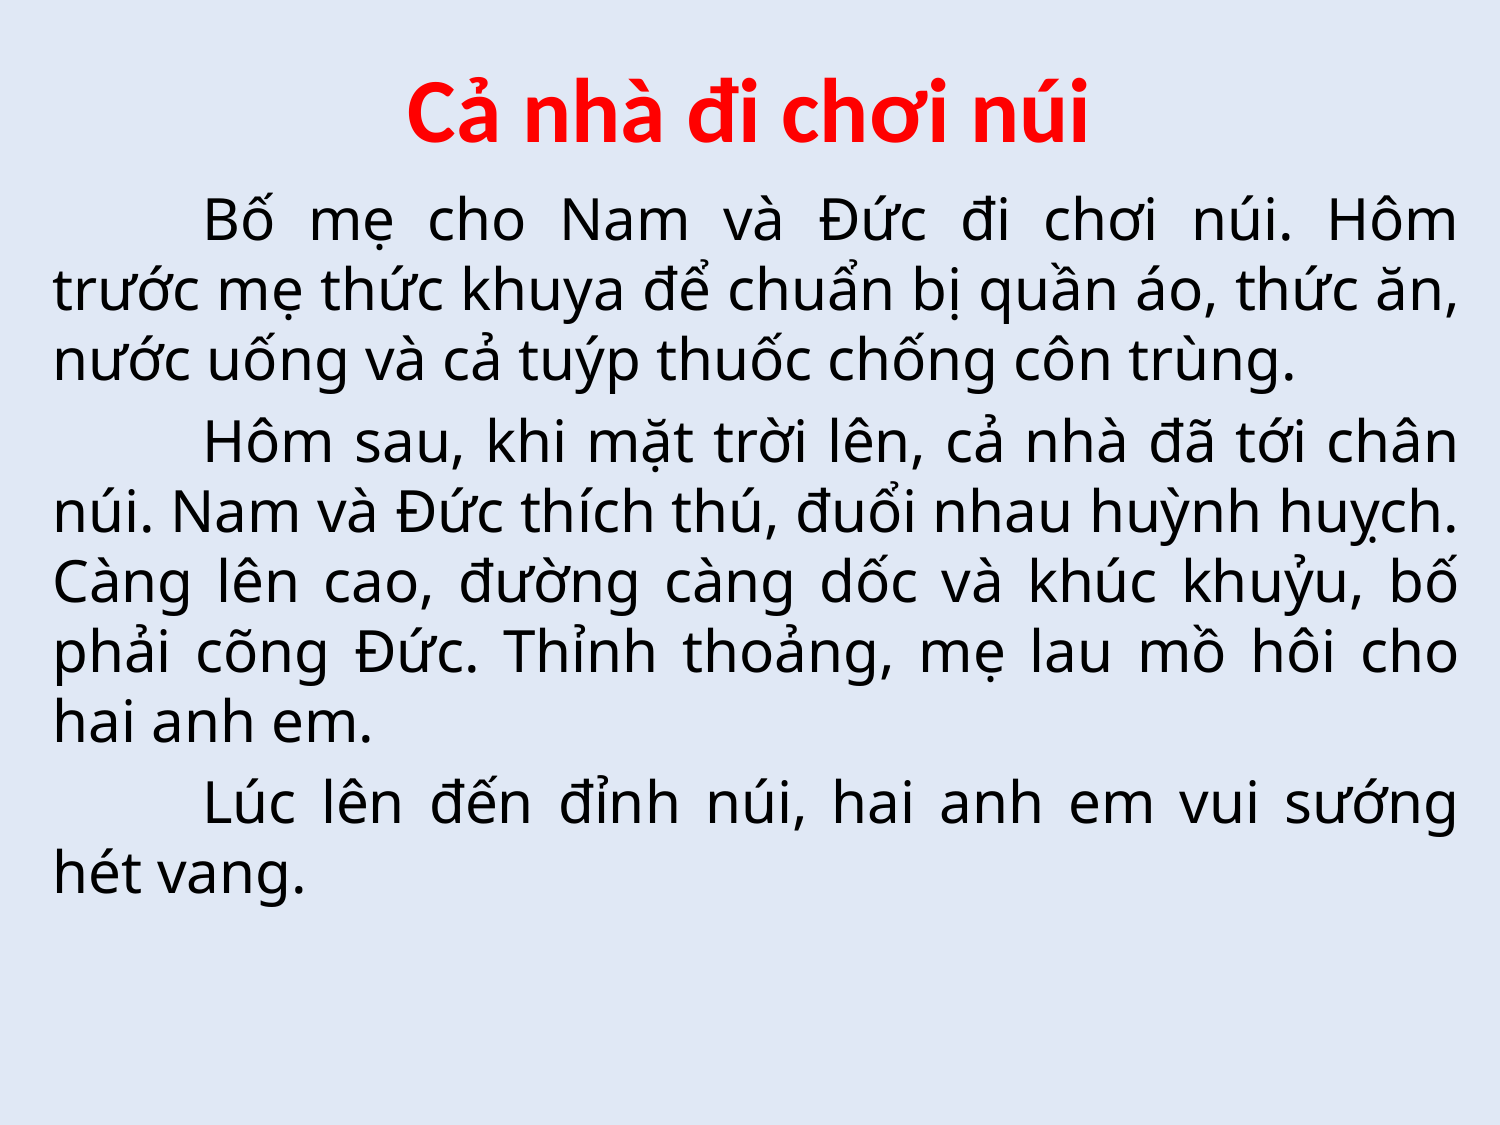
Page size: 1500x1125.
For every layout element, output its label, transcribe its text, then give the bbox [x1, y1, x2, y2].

title Cả nhà đi chơi núi [75, 12, 1425, 174]
list Bố mẹ cho Nam và Đức đi chơi núi. Hôm trước mẹ thức khuya để chuẩn bị quần áo, thức ăn, nước uống và cả tuýp thuốc chống côn trùng. Hôm sau, khi mặt trời lên, cả nhà đã tới chân núi. Nam và Đức thích thú, đuổi nhau huỳnh huỵch. Càng lên cao, đường càng dốc và khúc khuỷu, bố phải cõng Đức. Thỉnh thoảng, mẹ lau mồ hôi cho hai anh em. Lúc lên đến đỉnh núi, hai anh em vui sướng hét vang. [37, 174, 1475, 918]
